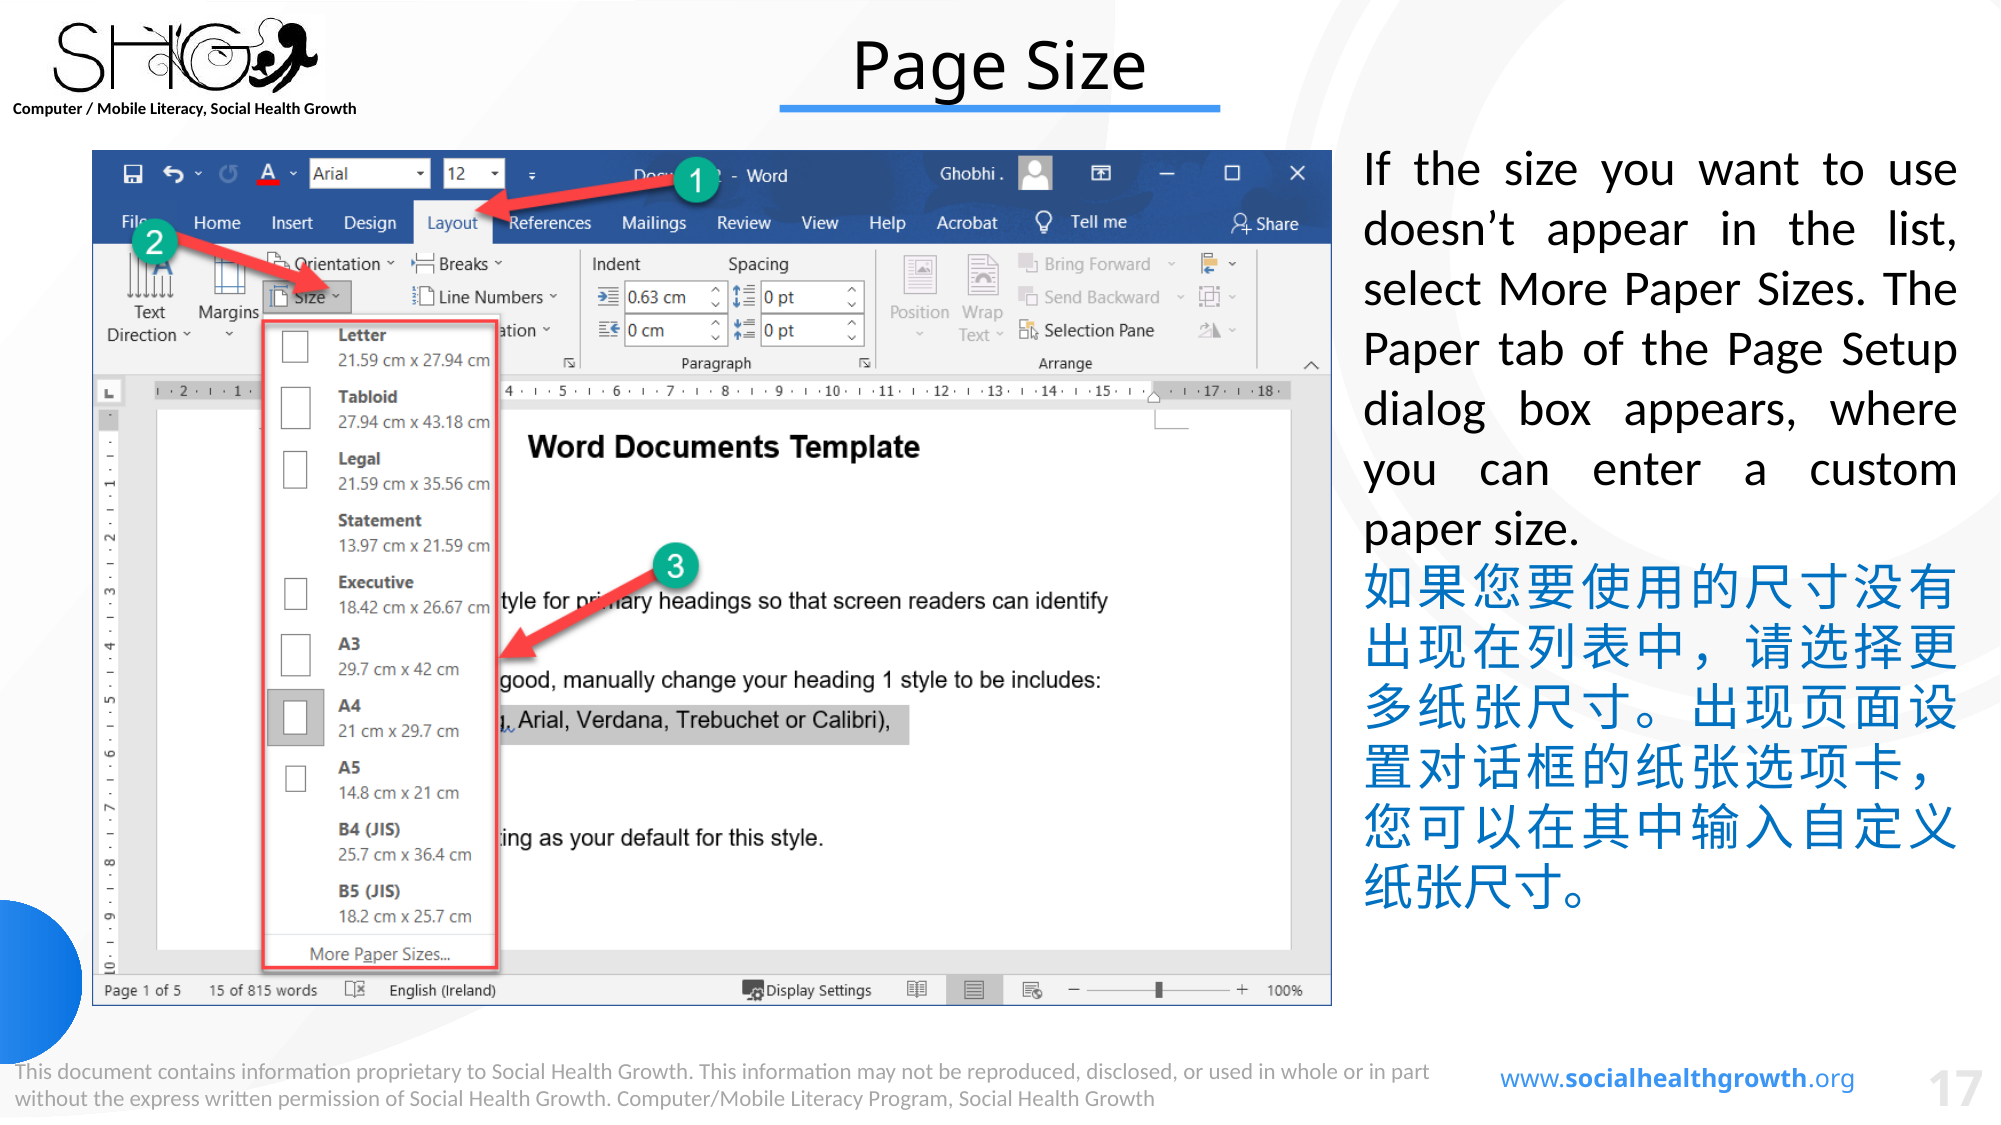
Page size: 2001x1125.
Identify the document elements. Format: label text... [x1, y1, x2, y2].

picture [92, 150, 1332, 1006]
text_box Page Size [0, 0, 2000, 111]
text_box If the size you want to use doesn’t appear in the list, select More Paper Sizes. The Paper tab of the Page Setup dialog box appears, where you can enter a custom paper size. 如果您要使用的尺寸没有出现在列表中，请选择更多纸张尺寸。出现页面设置对话框的纸张选项卡，您可以在其中输入自定义纸张尺寸。 [1348, 128, 1974, 924]
